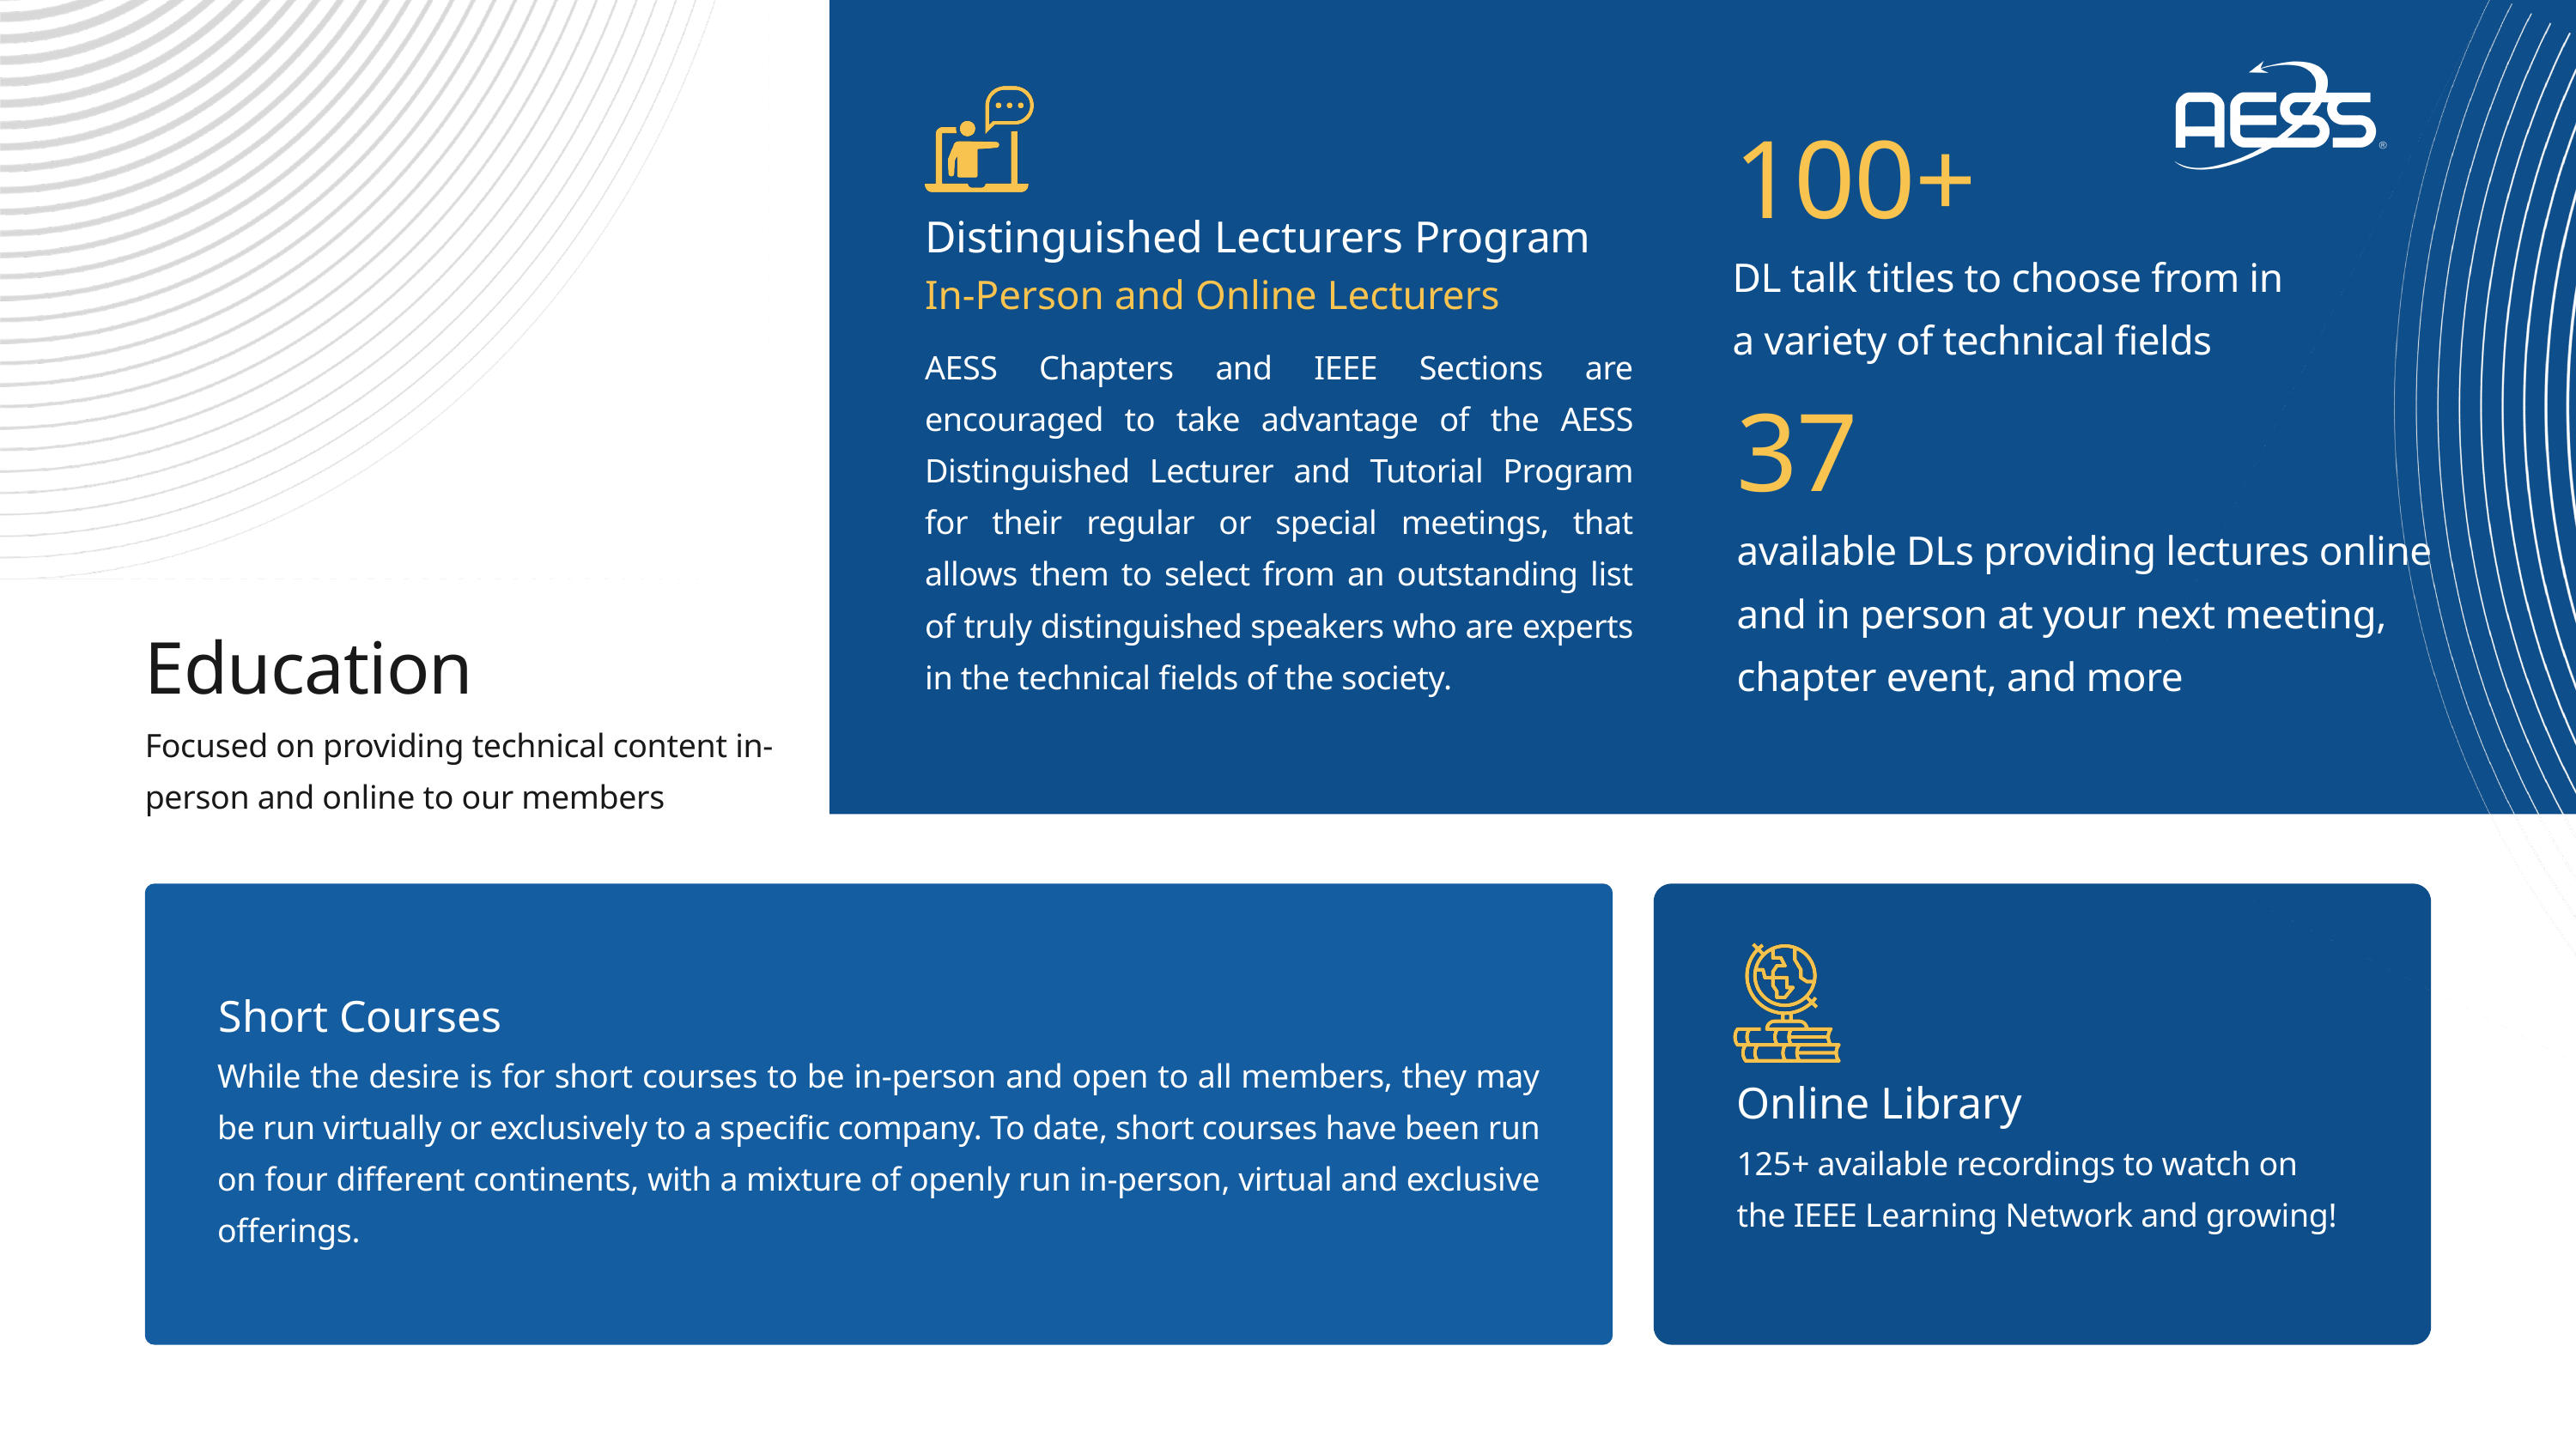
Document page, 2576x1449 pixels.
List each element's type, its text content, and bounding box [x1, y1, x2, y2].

picture [2086, 50, 2576, 1070]
picture [0, 0, 769, 580]
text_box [829, 0, 2576, 815]
text_box Education [144, 622, 726, 709]
picture [924, 86, 1035, 193]
picture [1732, 942, 1841, 1063]
text_box Focused on providing technical content in-person and online to our members [144, 712, 780, 815]
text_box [1653, 883, 2432, 1345]
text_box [144, 883, 1613, 1345]
